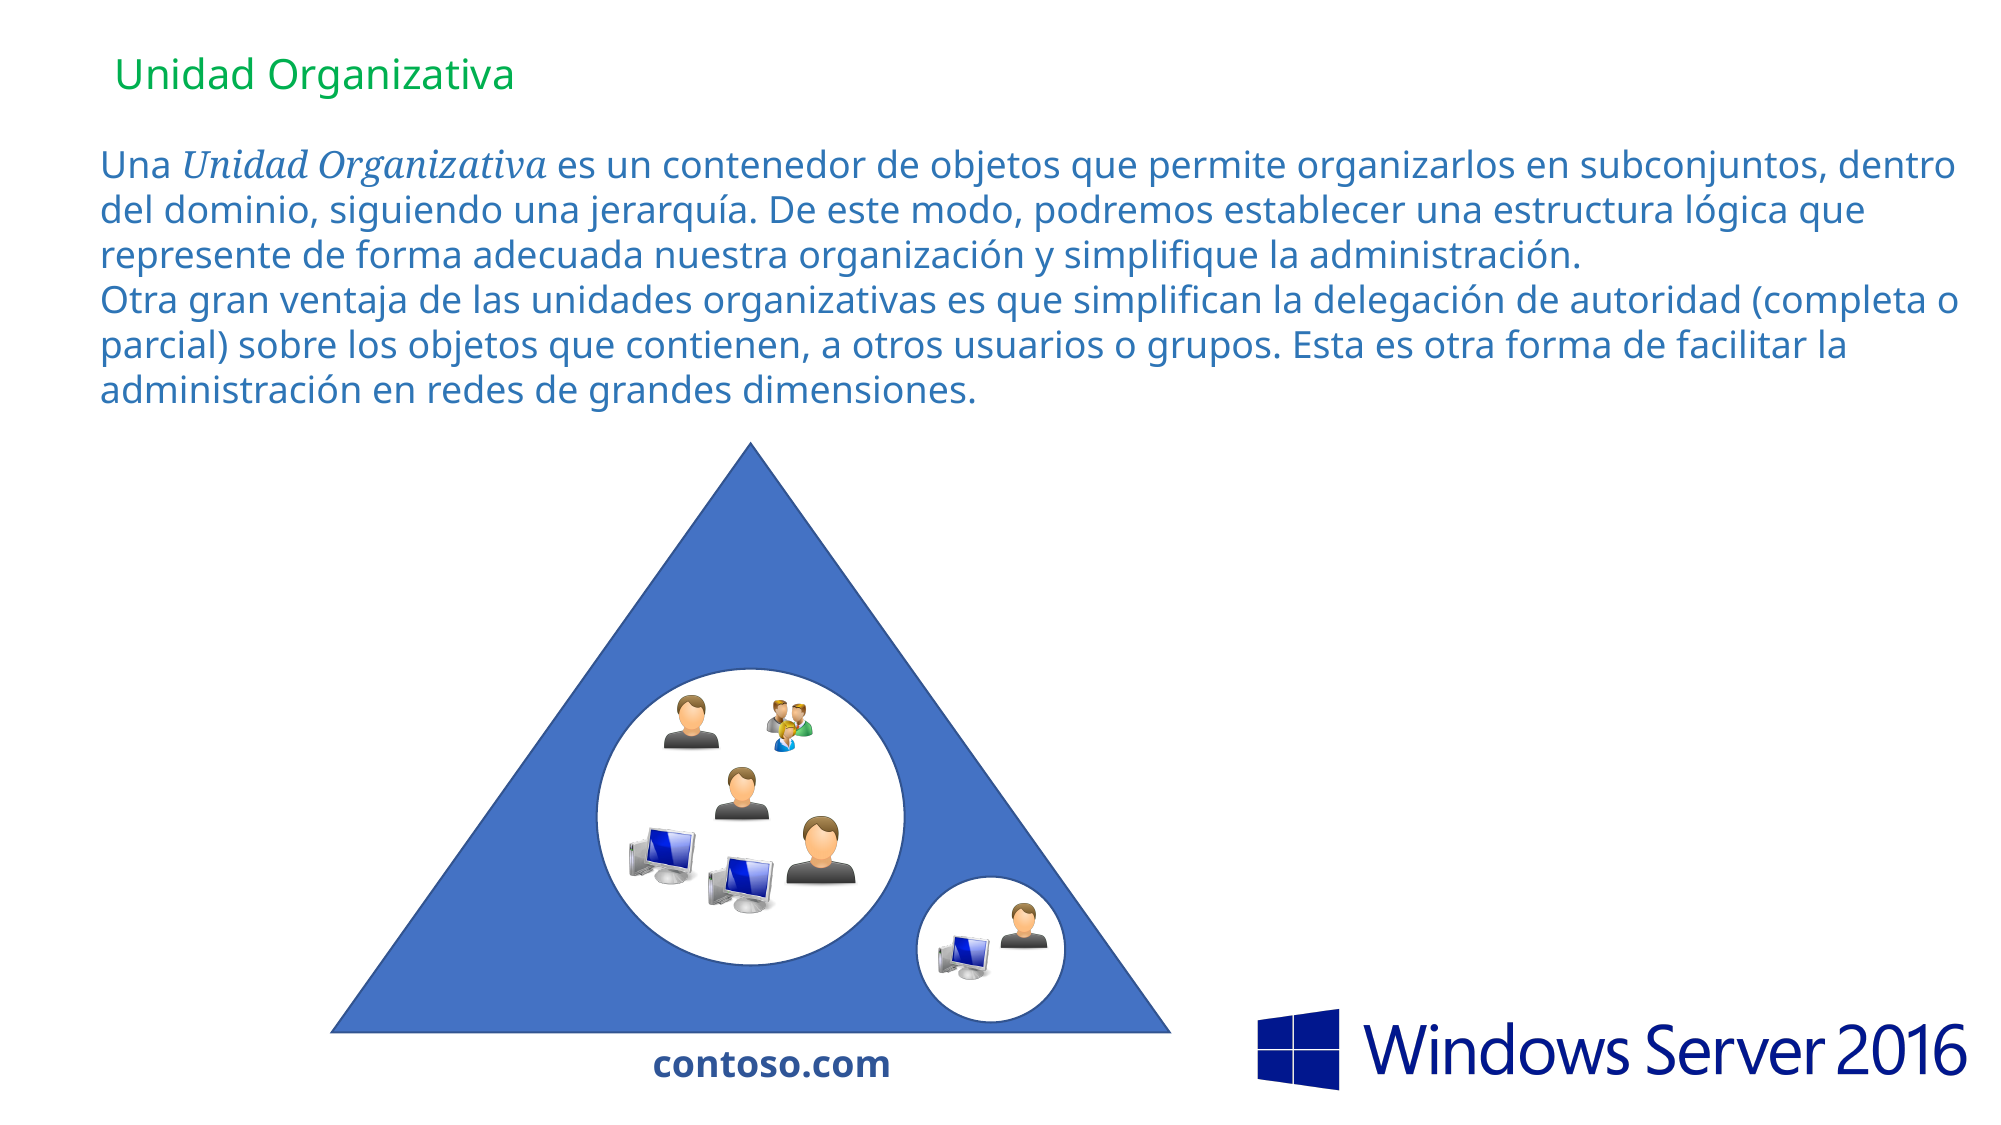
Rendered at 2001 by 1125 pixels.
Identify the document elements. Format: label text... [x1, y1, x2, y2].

text_box Unidad Organizativa [99, 40, 531, 105]
picture [763, 700, 816, 752]
picture [713, 767, 771, 823]
picture [935, 922, 993, 980]
text_box [915, 875, 1067, 1024]
text_box [329, 441, 1172, 1034]
text_box contoso.com [637, 1032, 917, 1093]
text_box Una Unidad Organizativa es un contenedor de objetos que permite organizarlos en subconjuntos, dentro del dominio, siguiendo una jerarquía. De este modo, podremos establecer una estructura lógica que represente de forma adecuada nuestra organización y simplifique la administración. Otra gran ventaja de las unidades organizativas es que simplifican la delegación de autoridad (completa o parcial) sobre los objetos que contienen, a otros usuarios o grupos. Esta es otra forma de facilitar la administración en redes de grandes dimensiones. [85, 133, 2000, 419]
picture [1223, 974, 2000, 1125]
picture [999, 903, 1049, 951]
picture [662, 695, 721, 752]
picture [784, 816, 858, 888]
text_box [595, 667, 906, 967]
picture [625, 810, 700, 885]
picture [704, 839, 778, 914]
